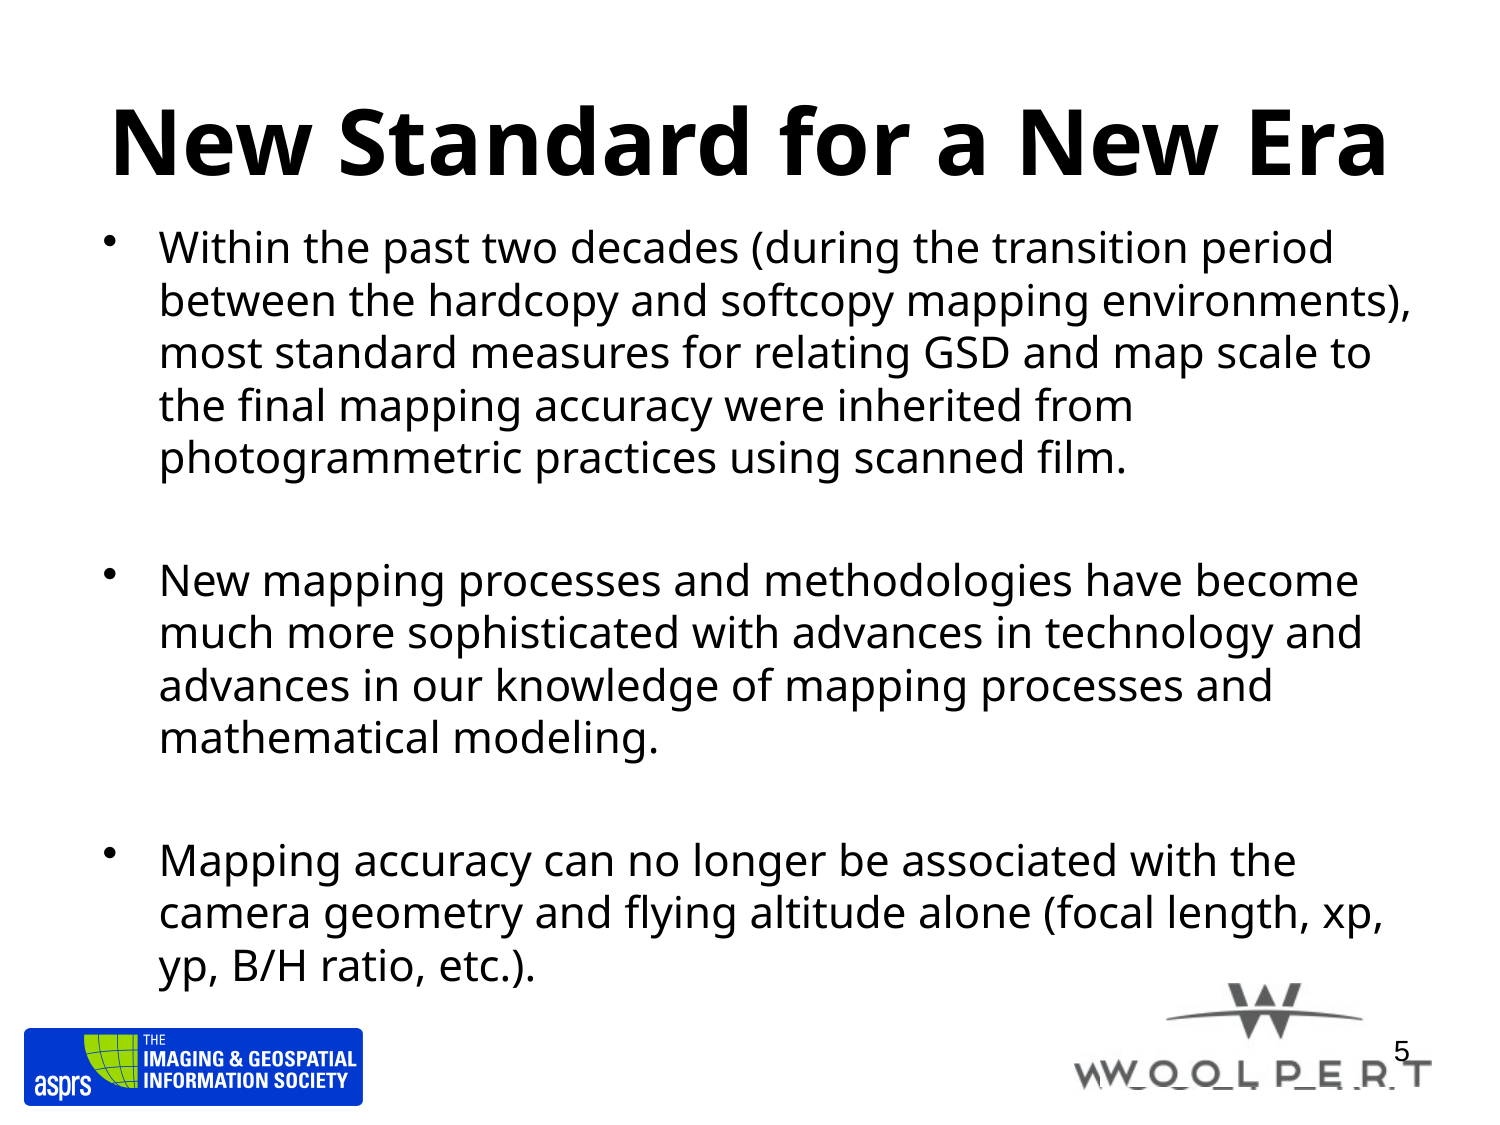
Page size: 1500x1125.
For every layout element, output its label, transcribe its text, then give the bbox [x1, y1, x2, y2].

list Within the past two decades (during the transition period between the hardcopy and softcopy mapping environments), most standard measures for relating GSD and map scale to the final mapping accuracy were inherited from photogrammetric practices using scanned film. New mapping processes and methodologies have become much more sophisticated with advances in technology and advances in our knowledge of mapping processes and mathematical modeling. Mapping accuracy can no longer be associated with the camera geometry and flying altitude alone (focal length, xp, yp, B/H ratio, etc.). [87, 212, 1438, 1013]
picture [1074, 1013, 1432, 1087]
title New Standard for a New Era [74, 44, 1426, 233]
slide_number 5 [1074, 1024, 1426, 1103]
picture [24, 1028, 363, 1106]
